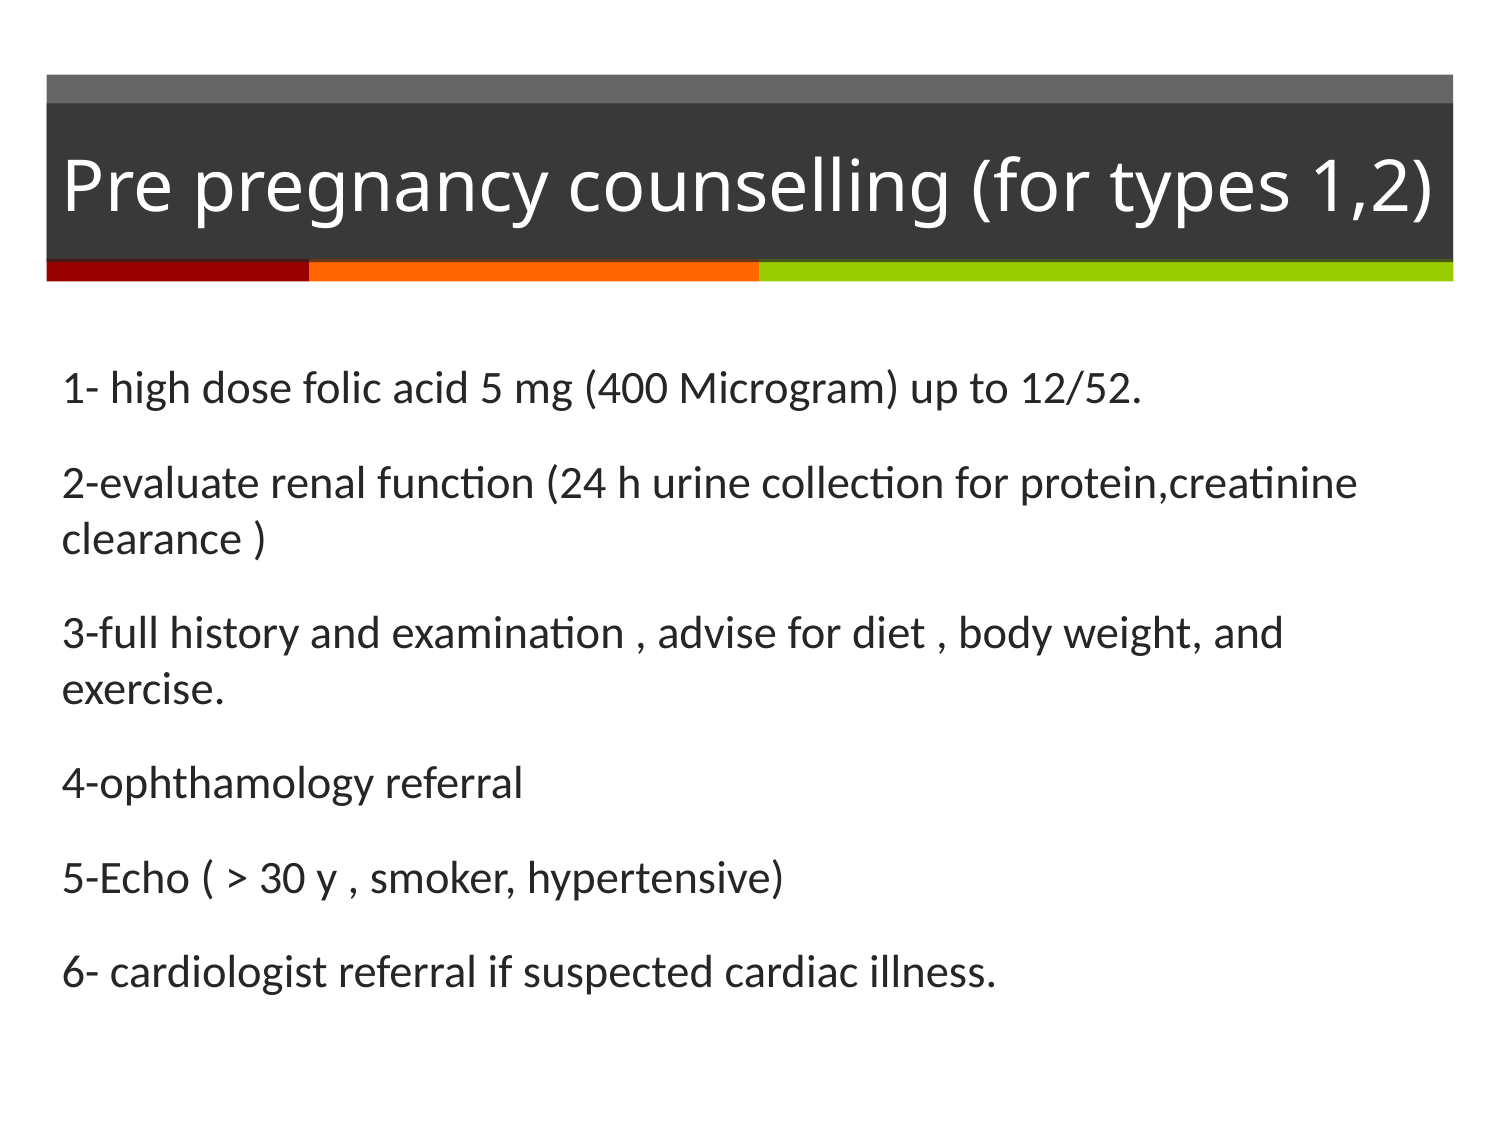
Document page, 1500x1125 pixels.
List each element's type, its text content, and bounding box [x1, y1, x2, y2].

title Pre pregnancy counselling (for types 1,2) [46, 103, 1454, 263]
list 1- high dose folic acid 5 mg (400 Microgram) up to 12/52. 2-evaluate renal function (24 h urine collection for protein,creatinine clearance ) 3-full history and examination , advise for diet , body weight, and exercise. 4-ophthamology referral 5-Echo ( > 30 y , smoker, hypertensive) 6- cardiologist referral if suspected cardiac illness. [46, 350, 1454, 1005]
